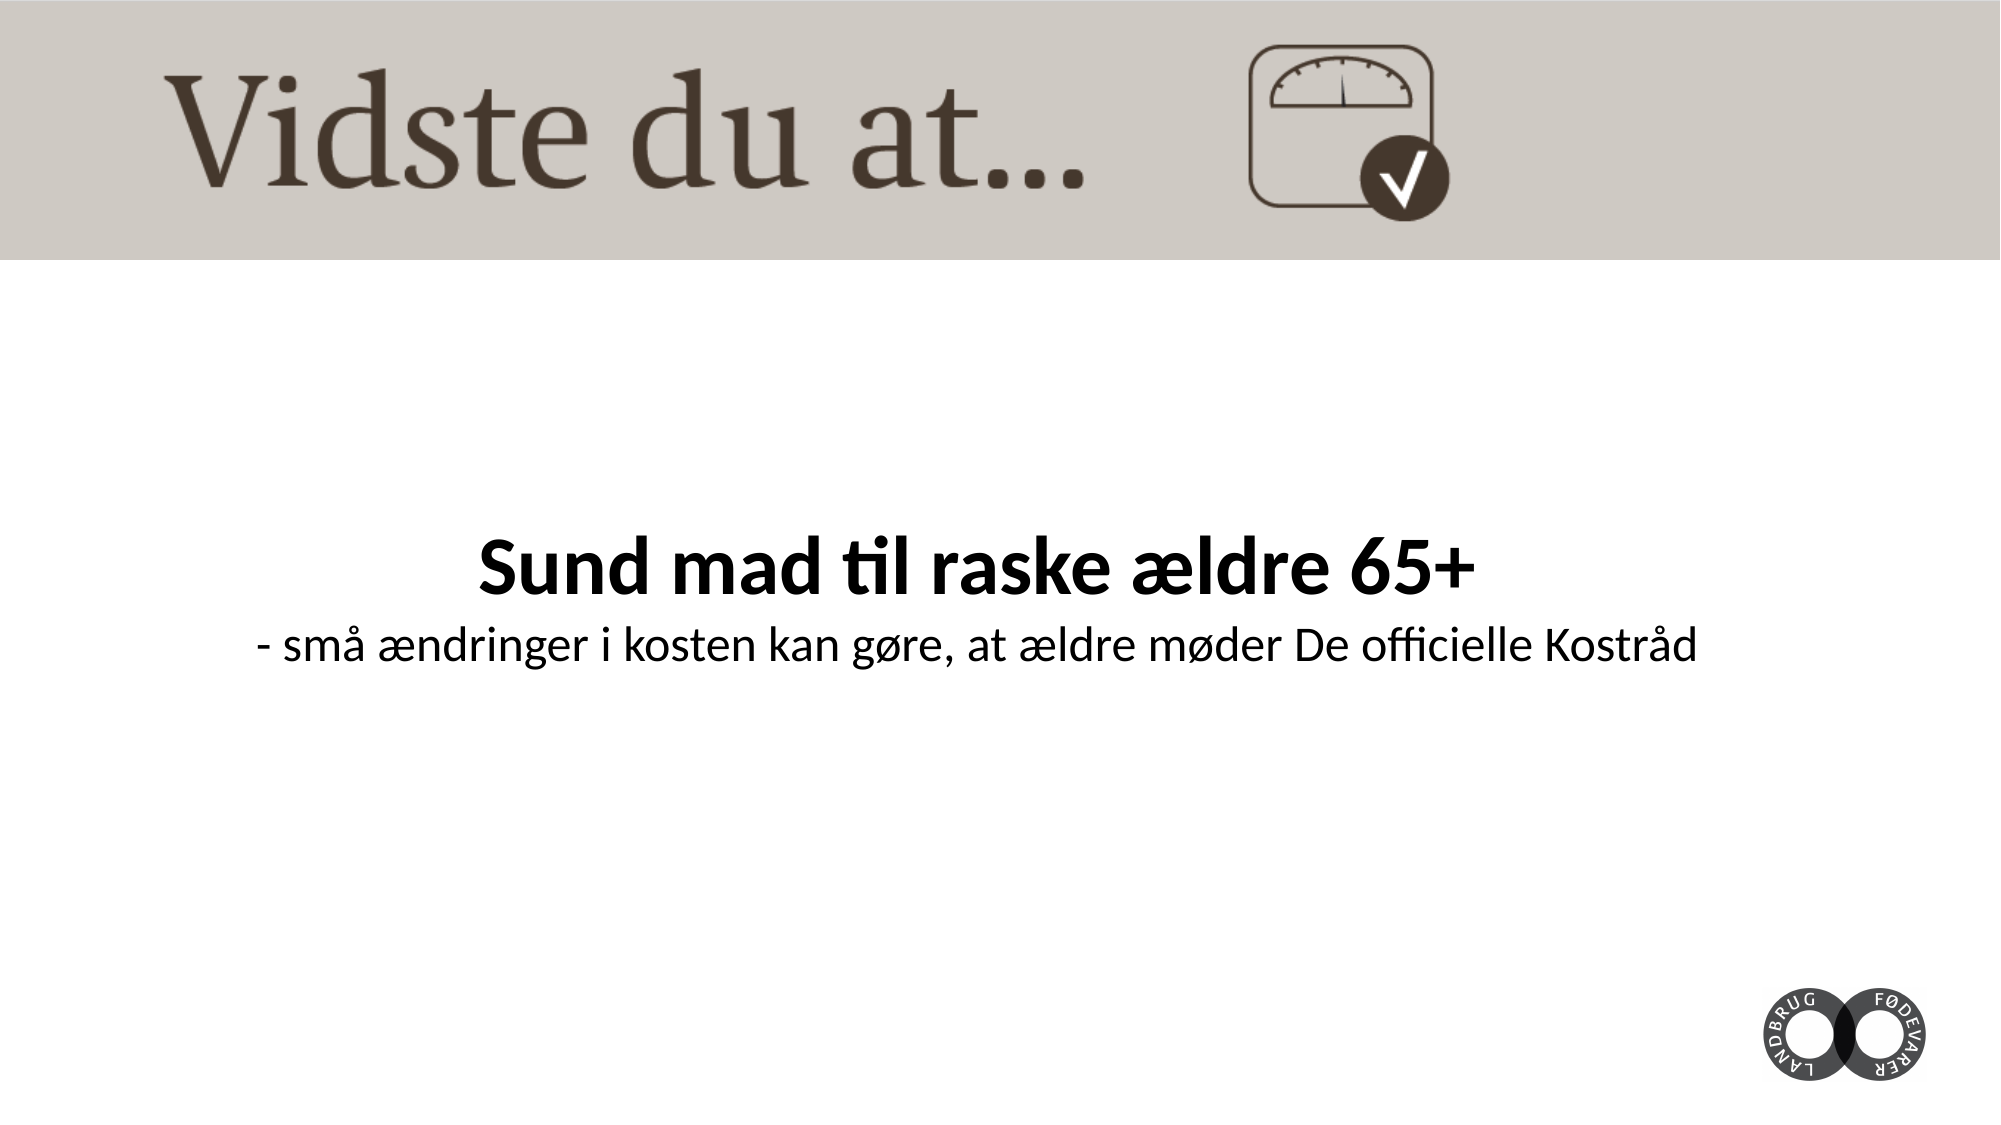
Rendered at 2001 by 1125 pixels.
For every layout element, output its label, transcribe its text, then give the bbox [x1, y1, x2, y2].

picture [0, 0, 2000, 260]
text_box Sund mad til raske ældre 65+ - små ændringer i kosten kan gøre, at ældre møder De officielle Kostråd [203, 503, 1752, 679]
picture [1762, 987, 1927, 1082]
